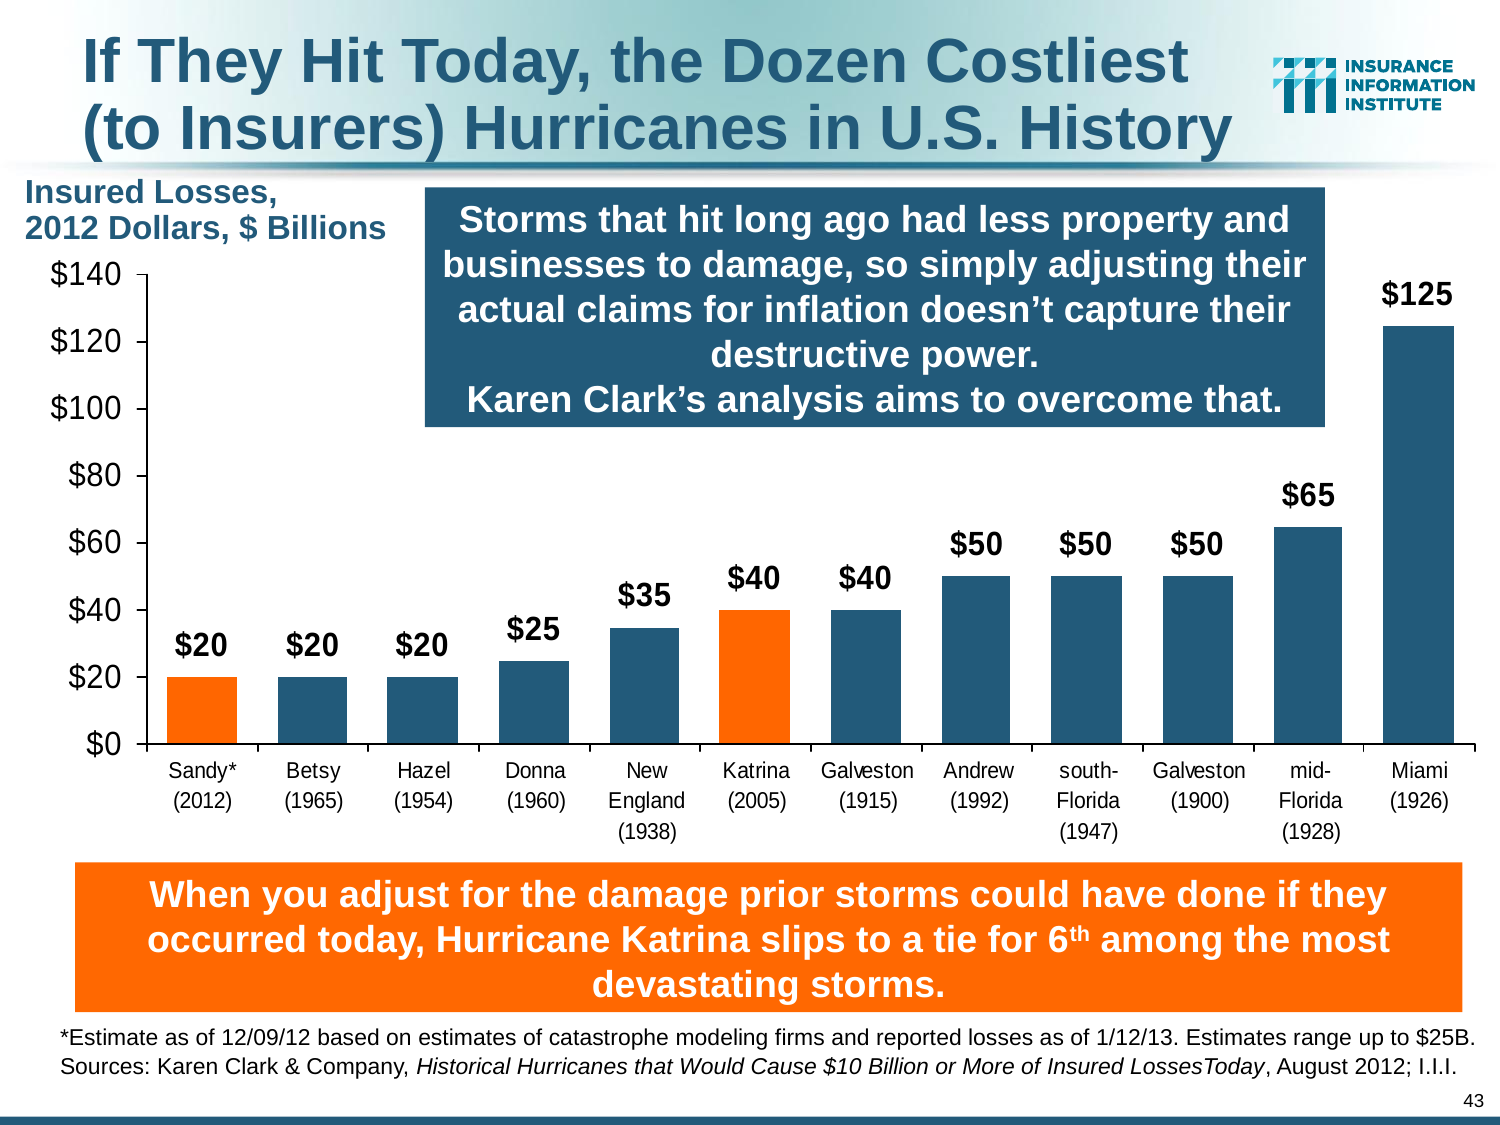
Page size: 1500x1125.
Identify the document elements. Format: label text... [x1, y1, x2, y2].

text_box Storms that hit long ago had less property and businesses to damage, so simply adjusting their actual claims for inflation doesn’t capture their destructive power. Karen Clark’s analysis aims to overcome that. [424, 187, 1325, 235]
text_box Insured Losses, 2012 Dollars, $ Billions [24, 174, 413, 247]
text_box *Estimate as of 12/09/12 based on estimates of catastrophe modeling firms and reported losses as of 1/12/13. Estimates range up to $25B. Sources: Karen Clark & Company, Historical Hurricanes that Would Cause $10 Billion or More of Insured LossesToday, August 2012; I.I.I. [0, 1026, 1500, 1102]
picture [0, 0, 1500, 189]
title If They Hit Today, the Dozen Costliest (to Insurers) Hurricanes in U.S. History [74, 24, 1288, 167]
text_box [37, 237, 1483, 863]
text_box When you adjust for the damage prior storms could have done if they occurred today, Hurricane Katrina slips to a tie for 6th among the most devastating storms. [75, 871, 1463, 1013]
slide_number 43 [1410, 1102, 1485, 1112]
